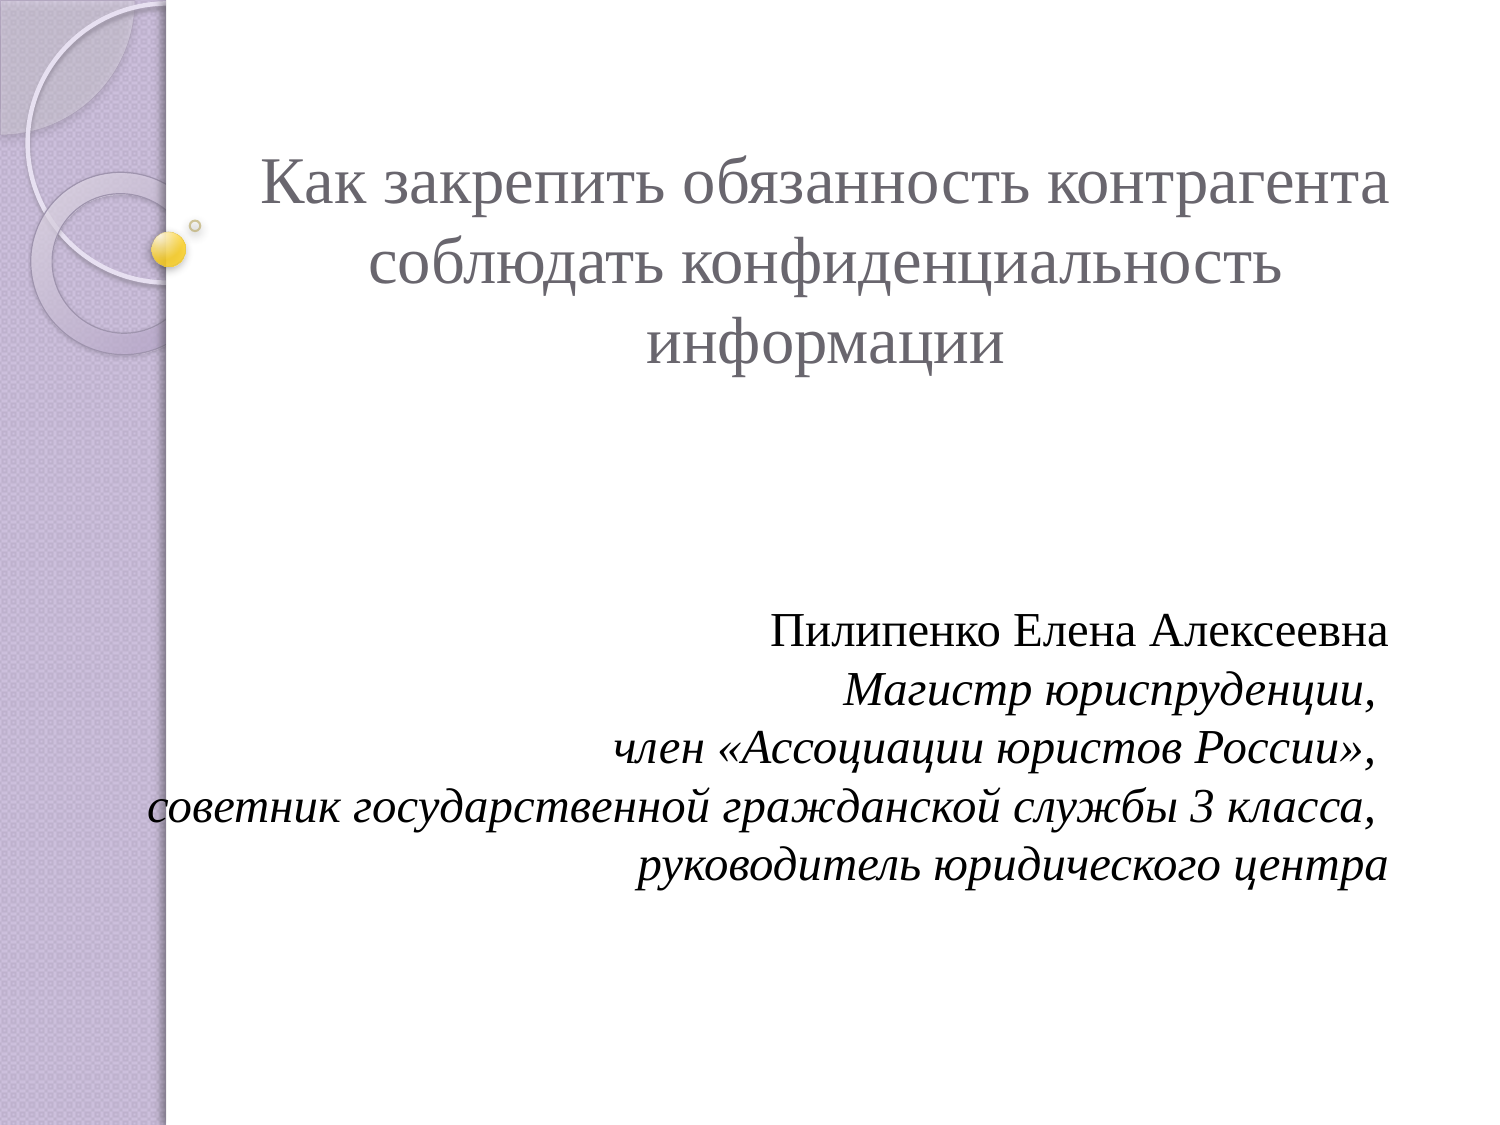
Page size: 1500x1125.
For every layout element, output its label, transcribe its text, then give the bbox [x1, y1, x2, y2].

subtitle Пилипенко Елена Алексеевна Магистр юриспруденции, член «Ассоциации юристов России», советник государственной гражданской службы 3 класса, руководитель юридического центра [105, 597, 1404, 922]
title Как закрепить обязанность контрагента соблюдать конфиденциальность информации [175, 175, 1477, 544]
